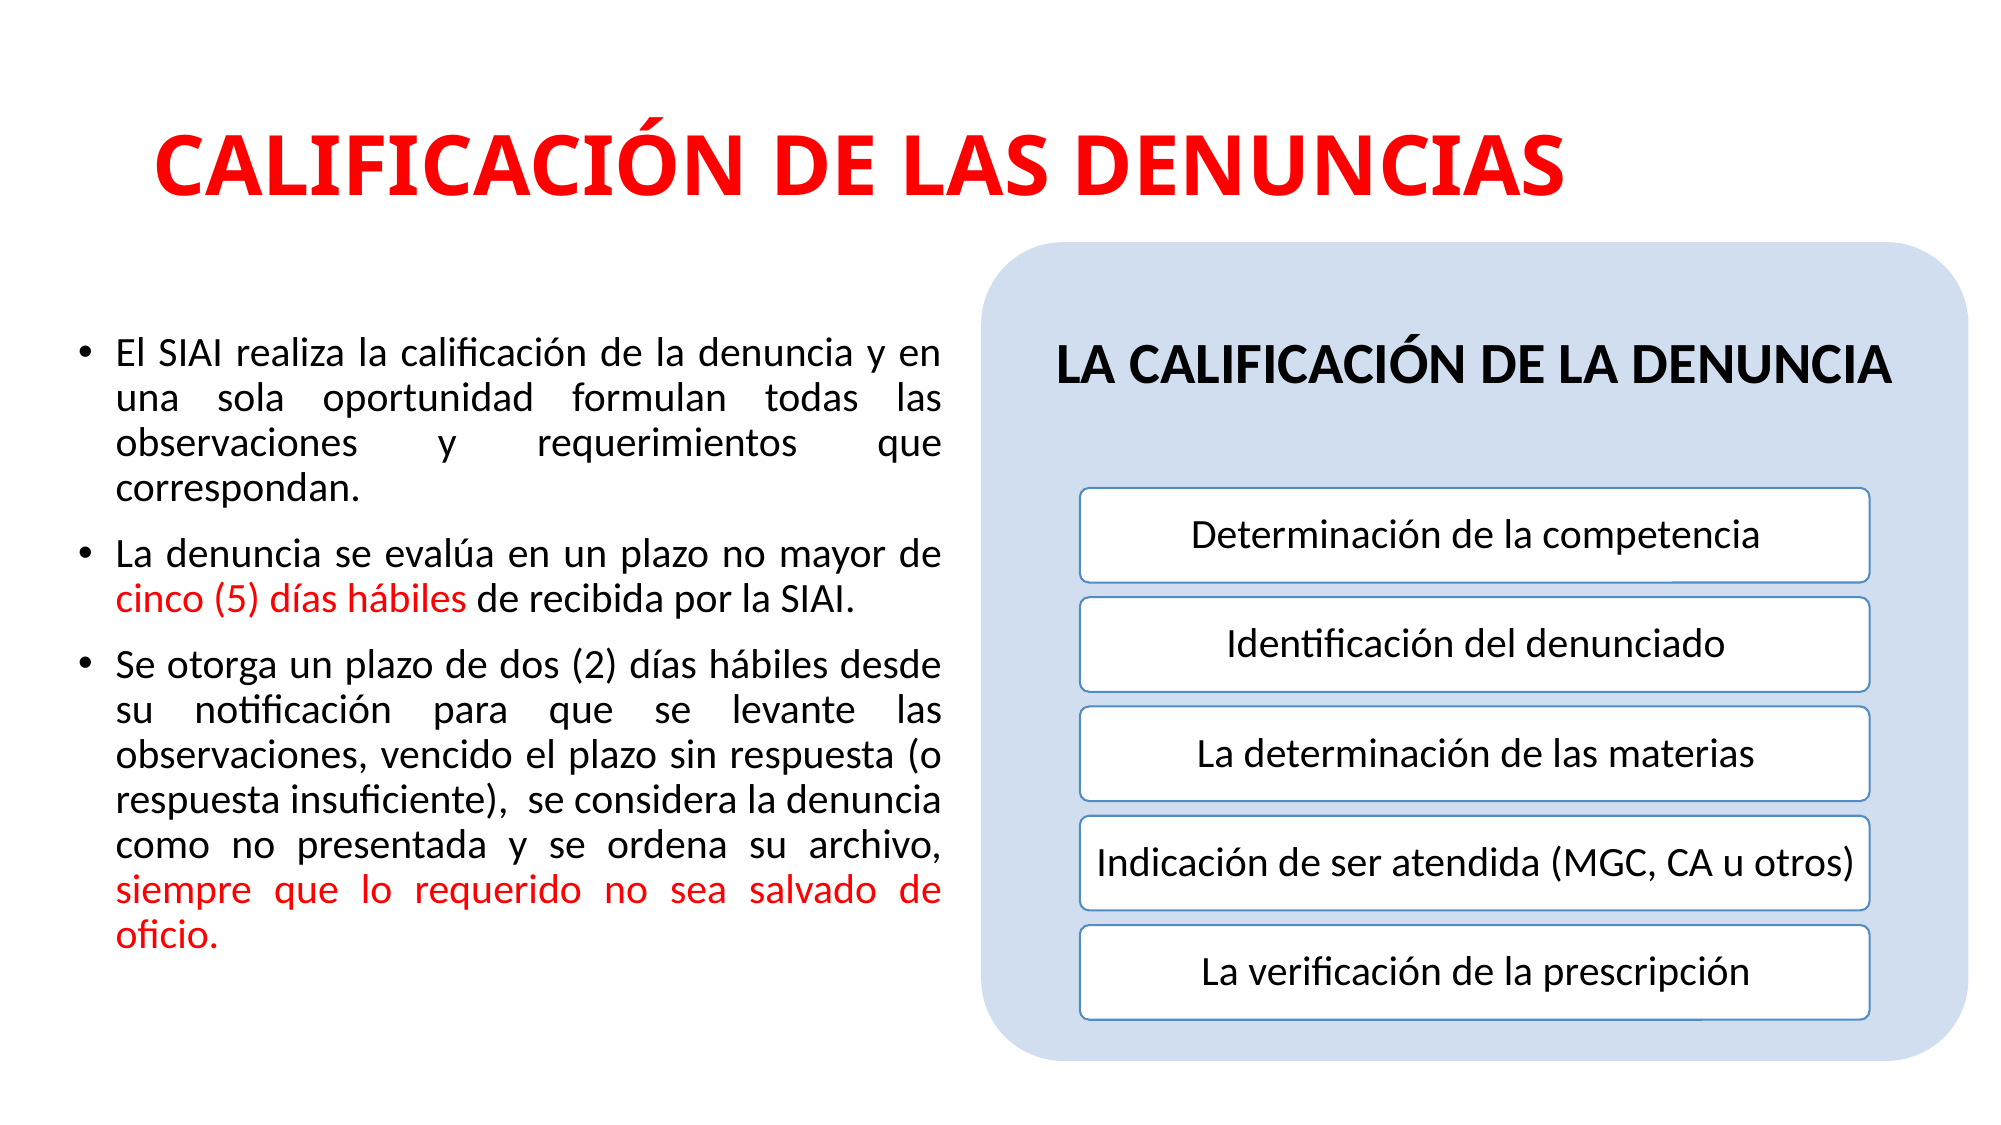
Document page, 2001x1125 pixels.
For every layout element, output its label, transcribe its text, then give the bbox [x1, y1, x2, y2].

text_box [981, 242, 1969, 1061]
title CALIFICACIÓN DE LAS DENUNCIAS [137, 59, 1863, 278]
list El SIAI realiza la calificación de la denuncia y en una sola oportunidad formulan todas las observaciones y requerimientos que correspondan. La denuncia se evalúa en un plazo no mayor de cinco (5) días hábiles de recibida por la SIAI. Se otorga un plazo de dos (2) días hábiles desde su notificación para que se levante las observaciones, vencido el plazo sin respuesta (o respuesta insuficiente), se considera la denuncia como no presentada y se ordena su archivo, siempre que lo requerido no sea salvado de oficio. [63, 323, 958, 1016]
